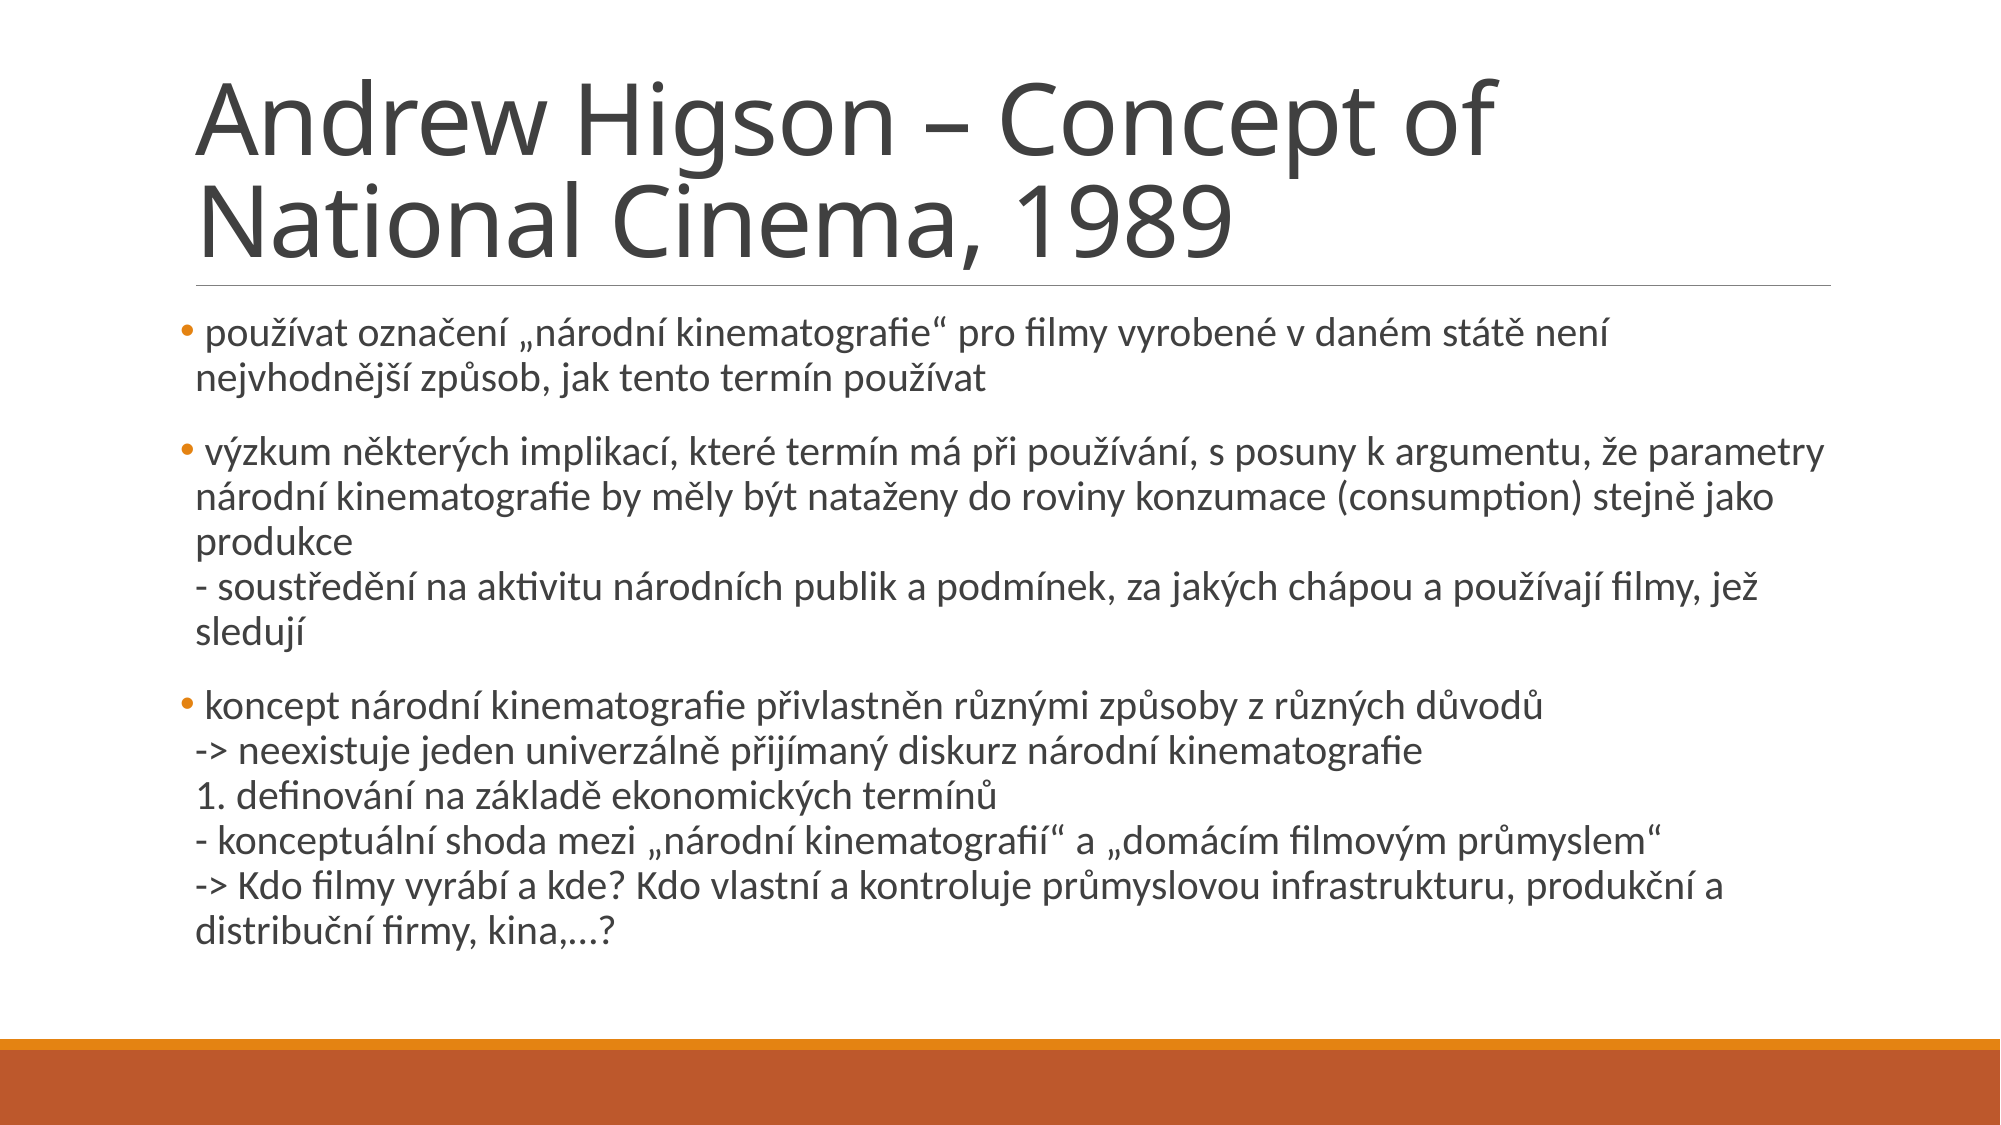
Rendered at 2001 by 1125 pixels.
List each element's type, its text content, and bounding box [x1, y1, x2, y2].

title Andrew Higson – Concept of National Cinema, 1989 [180, 47, 1830, 285]
list používat označení „národní kinematografie“ pro filmy vyrobené v daném státě není nejvhodnější způsob, jak tento termín používat výzkum některých implikací, které termín má při používání, s posuny k argumentu, že parametry národní kinematografie by měly být nataženy do roviny konzumace (consumption) stejně jako produkce - soustředění na aktivitu národních publik a podmínek, za jakých chápou a používají filmy, jež sledují koncept národní kinematografie přivlastněn různými způsoby z různých důvodů -> neexistuje jeden univerzálně přijímaný diskurz národní kinematografie 1. definování na základě ekonomických termínů - konceptuální shoda mezi „národní kinematografií“ a „domácím filmovým průmyslem“ -> Kdo filmy vyrábí a kde? Kdo vlastní a kontroluje průmyslovou infrastrukturu, produkční a distribuční firmy, kina,…? [180, 302, 1830, 963]
